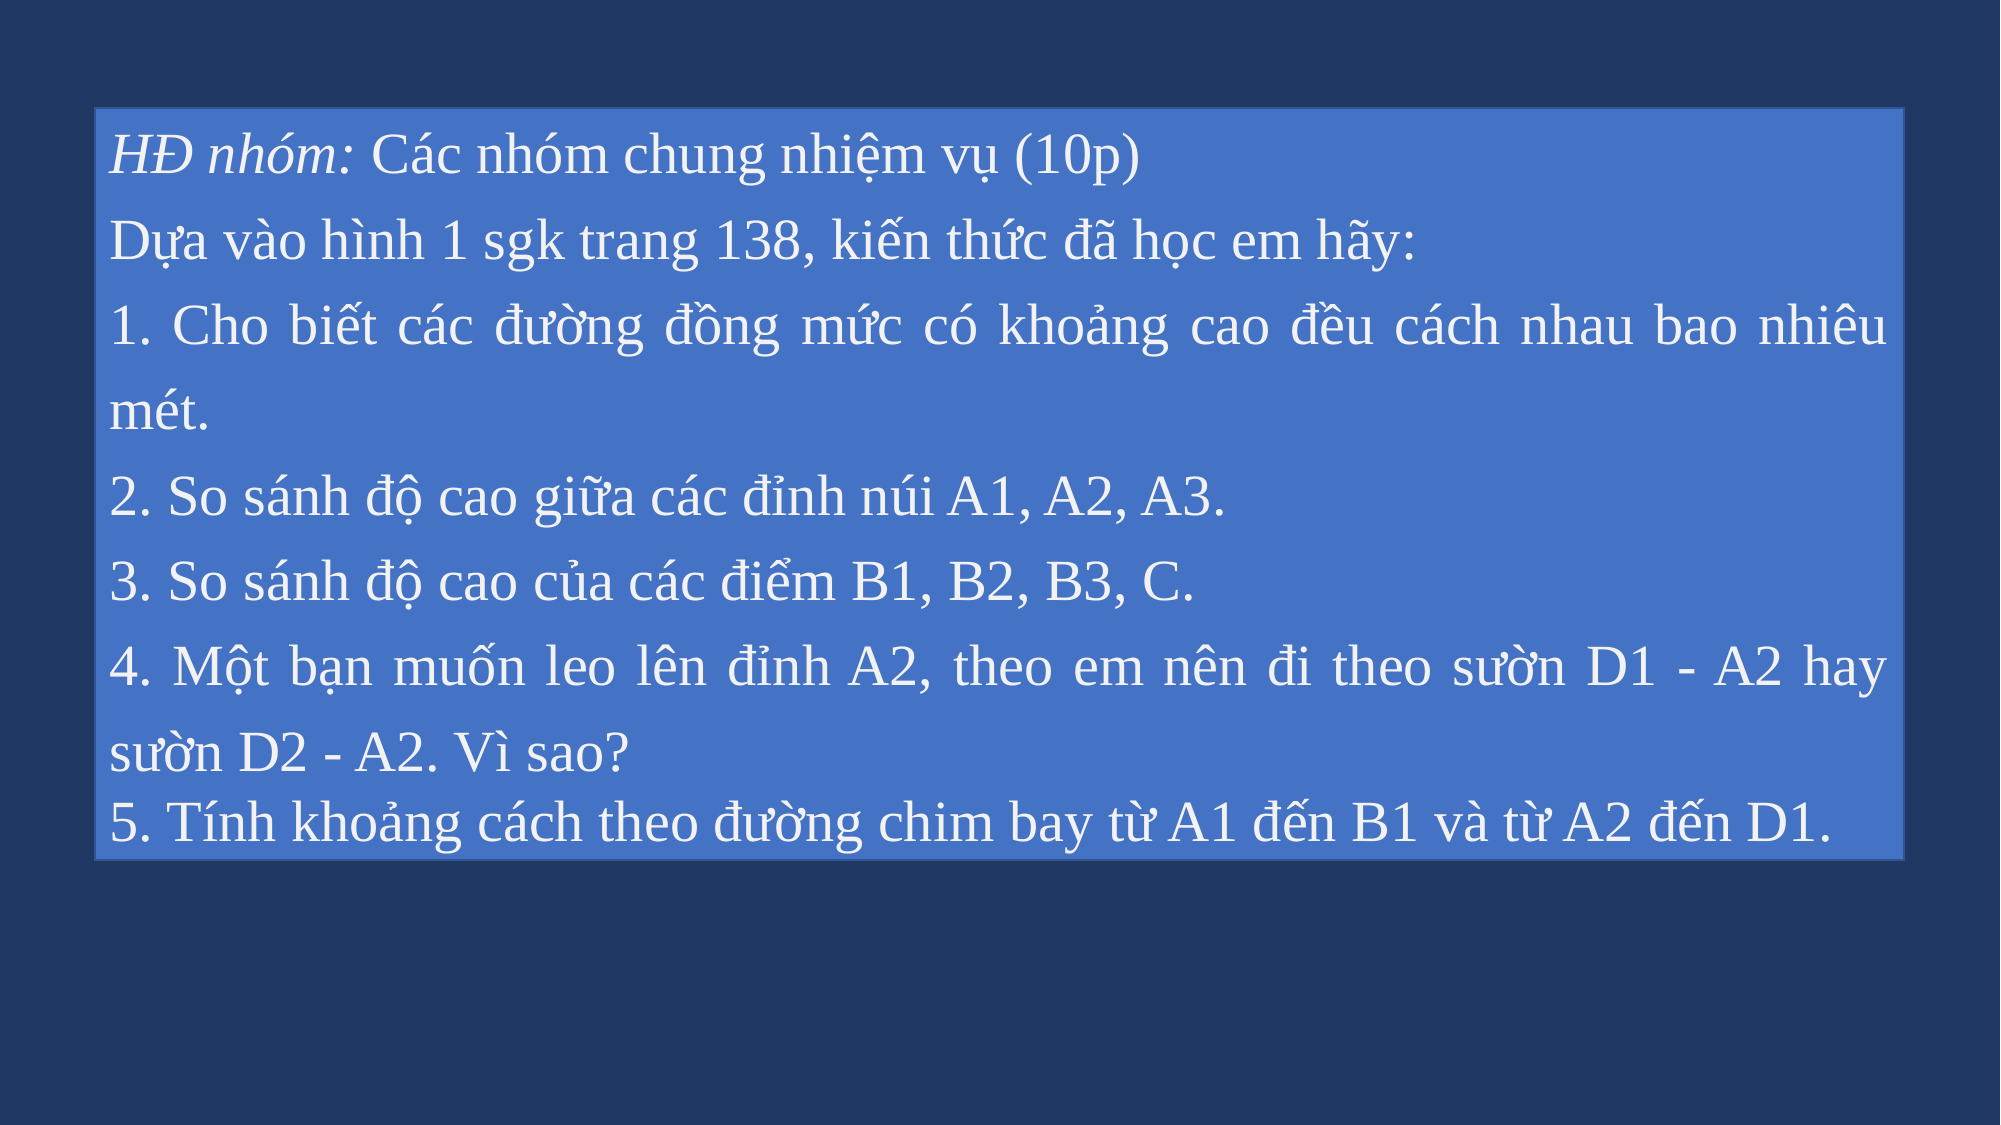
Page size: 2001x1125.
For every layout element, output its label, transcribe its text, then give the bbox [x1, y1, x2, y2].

text_box HĐ nhóm: Các nhóm chung nhiệm vụ (10p) Dựa vào hình 1 sgk trang 138, kiến thức đã học em hãy: 1. Cho biết các đường đồng mức có khoảng cao đều cách nhau bao nhiêu mét. 2. So sánh độ cao giữa các đỉnh núi A1, A2, A3. 3. So sánh độ cao của các điểm B1, B2, B3, C. 4. Một bạn muốn leo lên đỉnh A2, theo em nên đi theo sườn D1 - A2 hay sườn D2 - A2. Vì sao? 5. Tính khoảng cách theo đường chim bay từ A1 đến B1 và từ A2 đến D1. [94, 107, 1905, 861]
